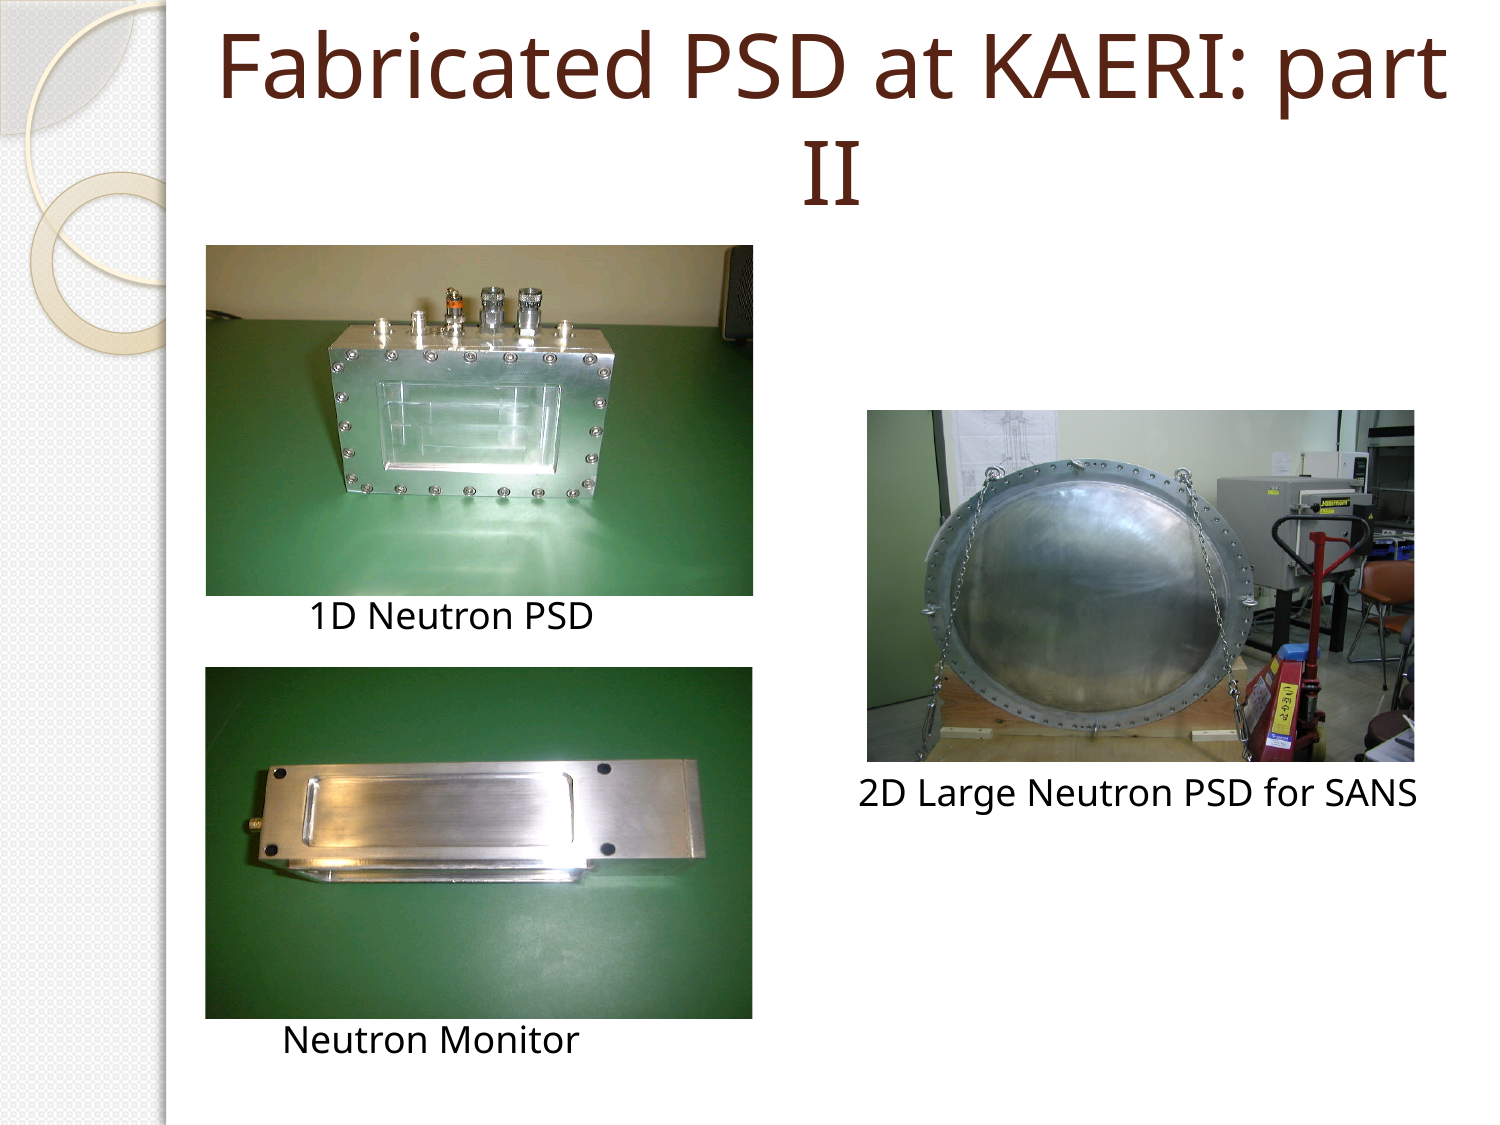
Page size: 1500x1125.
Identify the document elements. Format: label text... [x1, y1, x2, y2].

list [866, 409, 1416, 763]
title Fabricated PSD at KAERI: part II [164, 21, 1500, 211]
text_box 1D Neutron PSD [293, 606, 610, 644]
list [205, 244, 755, 597]
text_box Neutron Monitor [267, 1031, 596, 1068]
text_box 2D Large Neutron PSD for SANS [843, 761, 1434, 822]
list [205, 667, 754, 1020]
